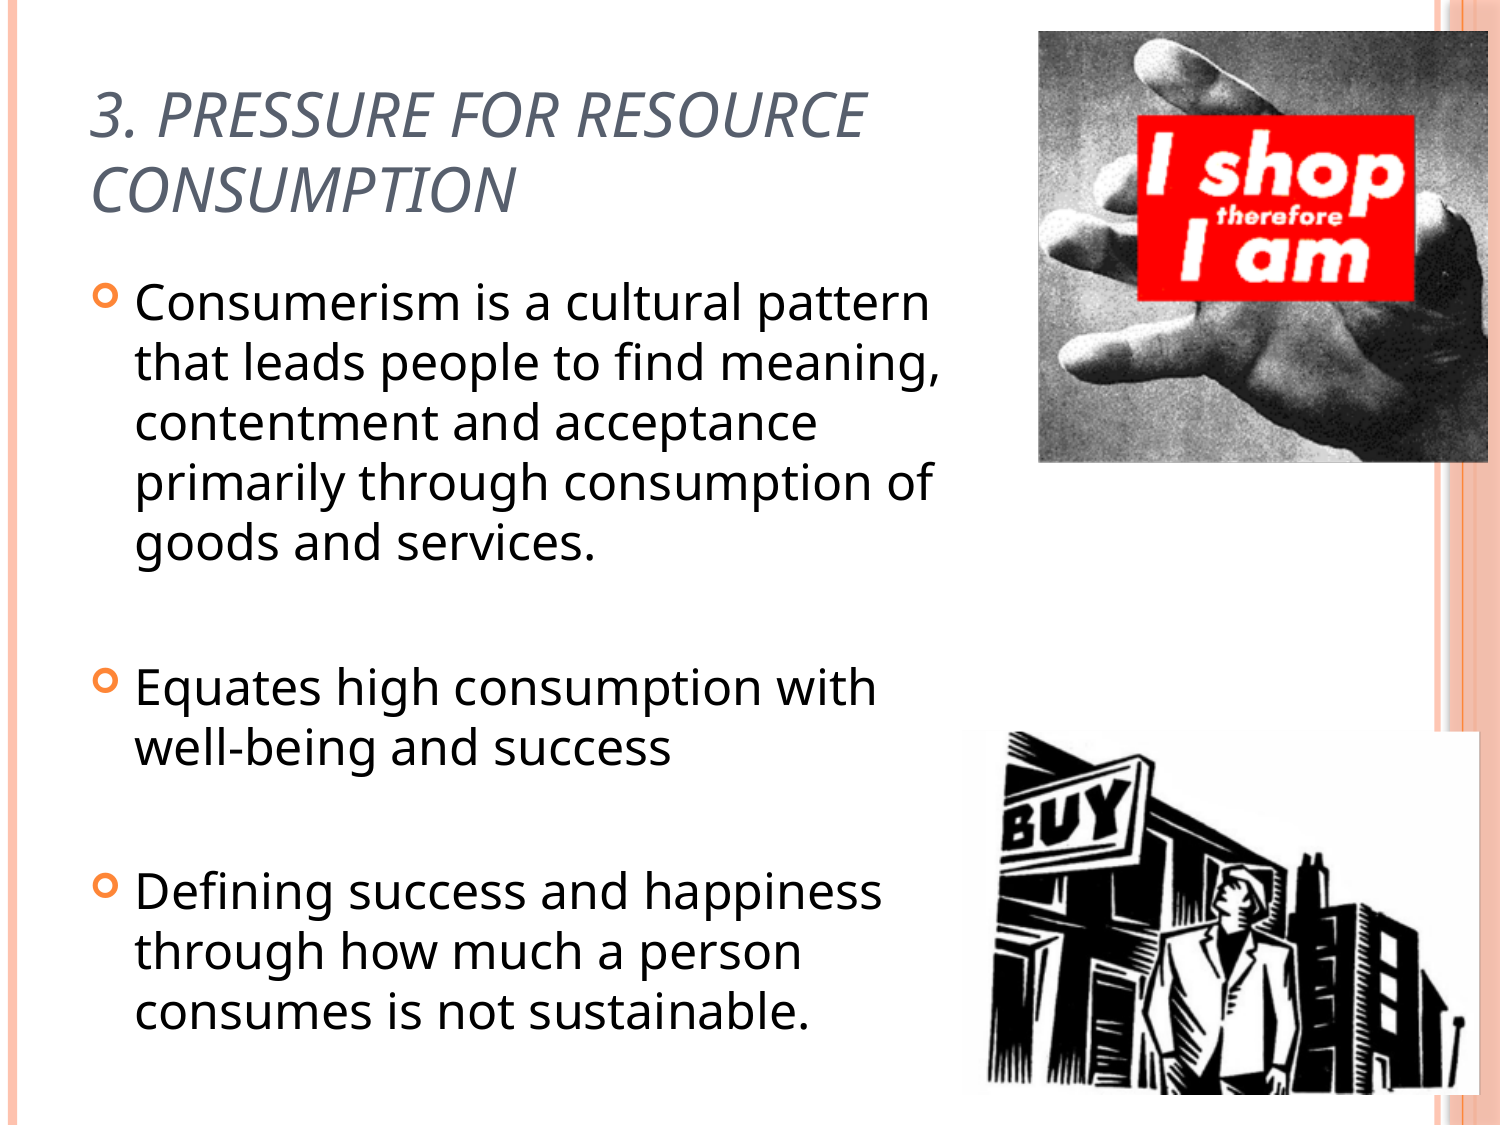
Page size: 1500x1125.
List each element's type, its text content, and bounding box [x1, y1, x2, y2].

list Consumerism is a cultural pattern that leads people to find meaning, contentment and acceptance primarily through consumption of goods and services. Equates high consumption with well-being and success Defining success and happiness through how much a person consumes is not sustainable. [75, 262, 956, 1062]
picture [961, 30, 1488, 1095]
title 3. Pressure for resource consumption [75, 45, 956, 233]
